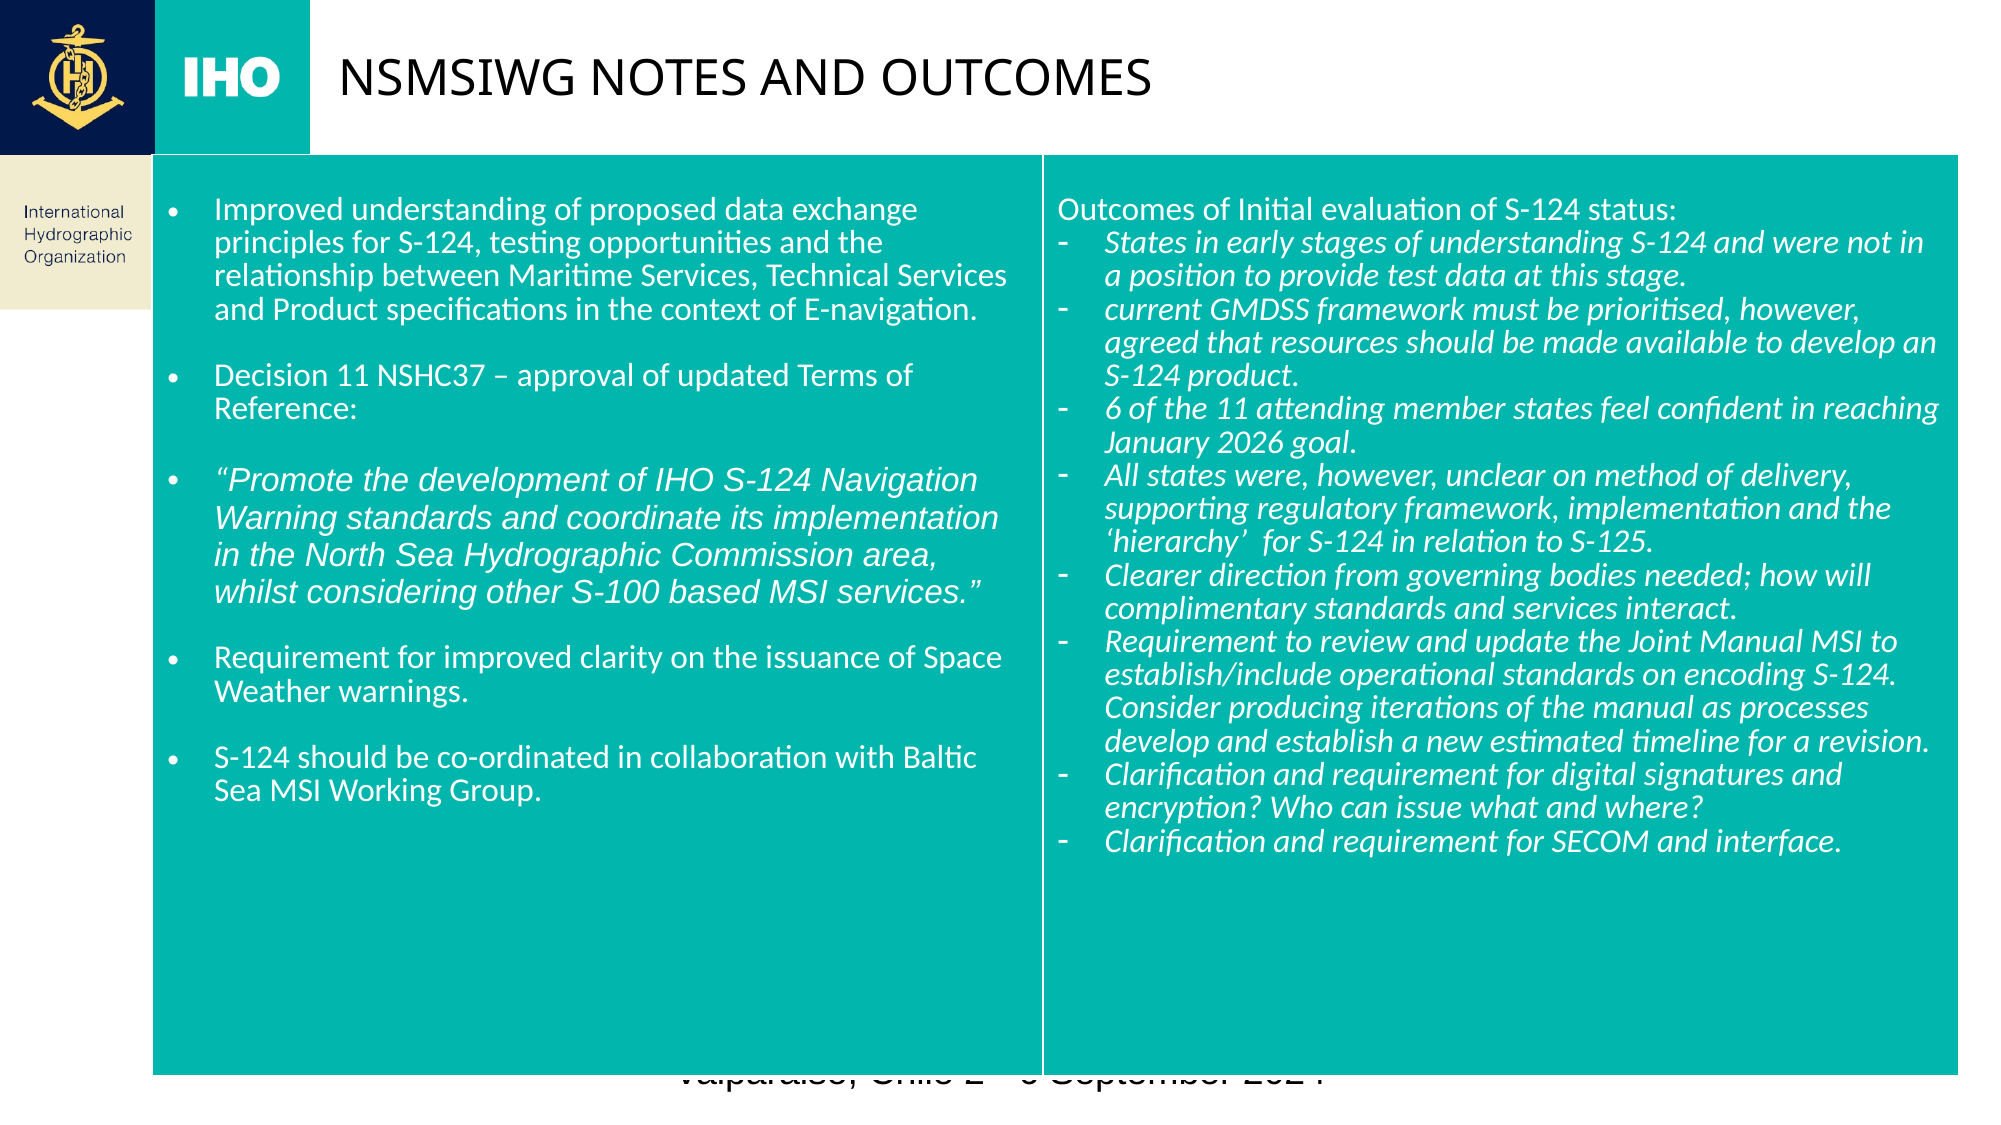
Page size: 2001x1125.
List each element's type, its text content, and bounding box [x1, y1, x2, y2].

table_header Outcomes of Initial evaluation of S-124 status: States in early stages of understanding S-124 and were not in a position to provide test data at this stage. current GMDSS framework must be prioritised, however, agreed that resources should be made available to develop an S-124 product. 6 of the 11 attending member states feel confident in reaching January 2026 goal. All states were, however, unclear on method of delivery, supporting regulatory framework, implementation and the ‘hierarchy’ for S-124 in relation to S-125. Clearer direction from governing bodies needed; how will complimentary standards and services interact. Requirement to review and update the Joint Manual MSI to establish/include operational standards on encoding S-124. Consider producing iterations of the manual as processes develop and establish a new estimated timeline for a revision. Clarification and requirement for digital signatures and encryption? Who can issue what and where? Clarification and requirement for SECOM and interface. [1044, 155, 1958, 1075]
text_box NSMSIWG Notes and outcomes [310, 0, 1999, 159]
footer Valparaiso, Chile 2 - 6 September 2024 [446, 1080, 1554, 1111]
picture [0, 0, 310, 310]
table_header Improved understanding of proposed data exchange principles for S-124, testing opportunities and the relationship between Maritime Services, Technical Services and Product specifications in the context of E-navigation. Decision 11 NSHC37 – approval of updated Terms of Reference: “Promote the development of IHO S-124 Navigation Warning standards and coordinate its implementation in the North Sea Hydrographic Commission area, whilst considering other S-100 based MSI services.” Requirement for improved clarity on the issuance of Space Weather warnings. S-124 should be co-ordinated in collaboration with Baltic Sea MSI Working Group. [153, 155, 1042, 1075]
